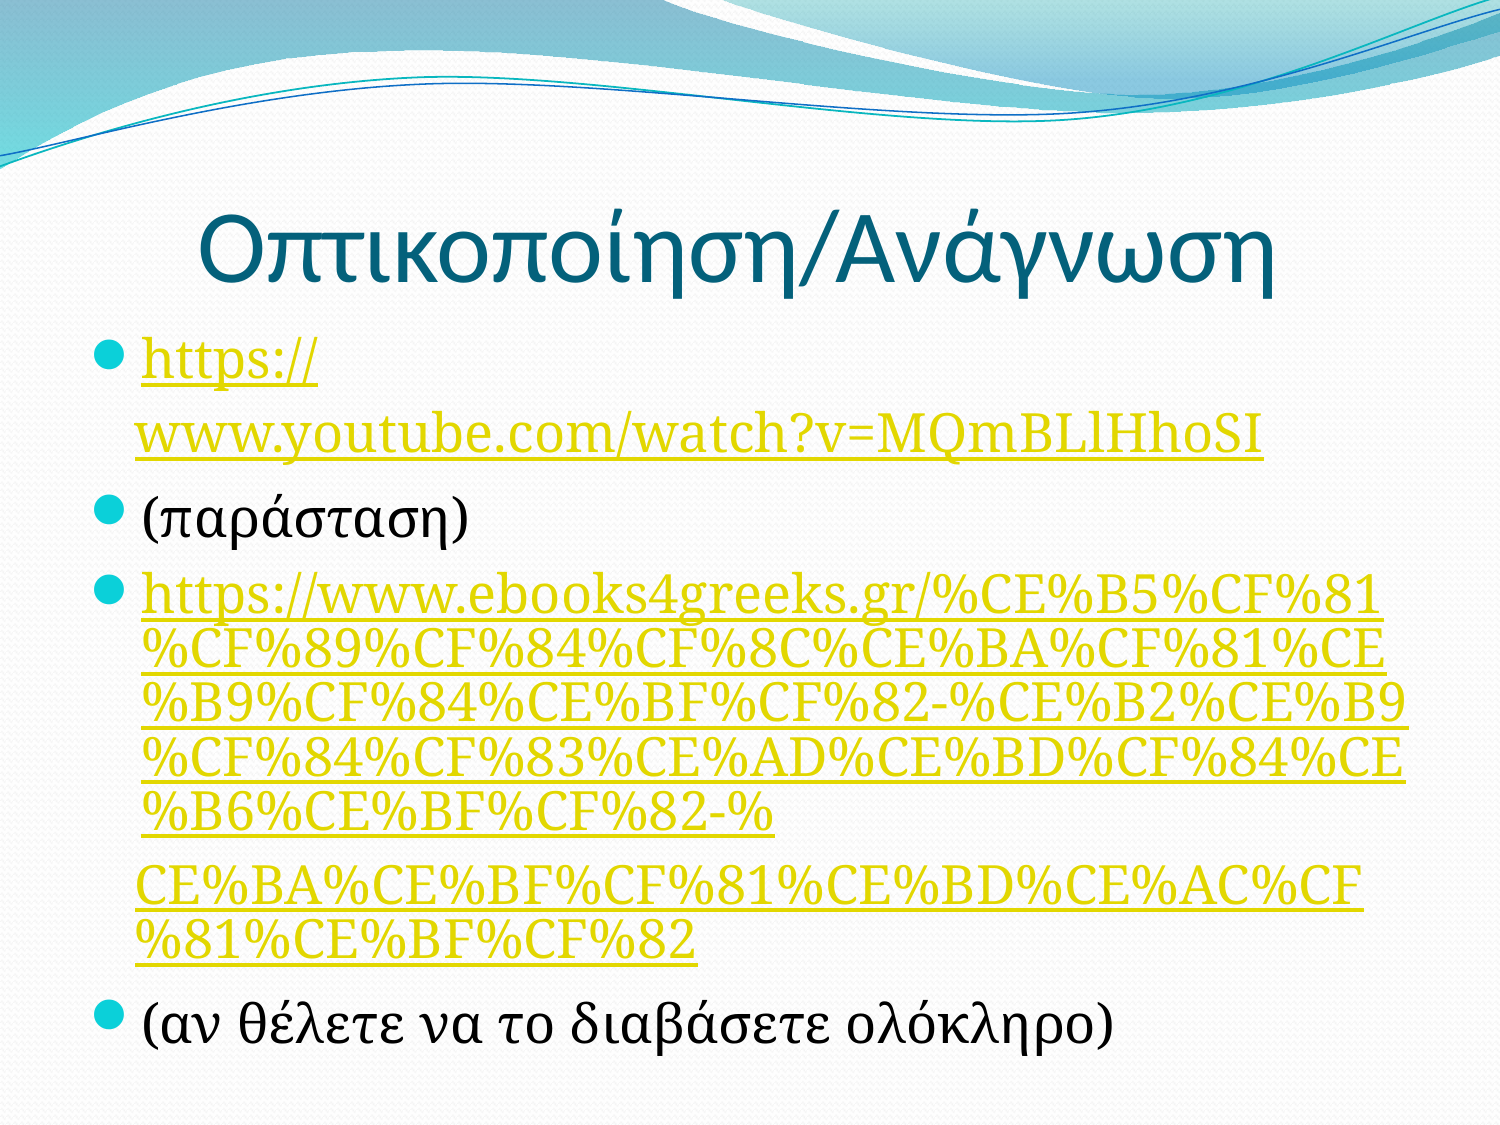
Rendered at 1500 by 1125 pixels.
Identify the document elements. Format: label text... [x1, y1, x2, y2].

list https://www.youtube.com/watch?v=MQmBLlHhoSI (παράσταση) https://www.ebooks4greeks.gr/%CE%B5%CF%81%CF%89%CF%84%CF%8C%CE%BA%CF%81%CE%B9%CF%84%CE%BF%CF%82-%CE%B2%CE%B9%CF%84%CF%83%CE%AD%CE%BD%CF%84%CE%B6%CE%BF%CF%82-%CE%BA%CE%BF%CF%81%CE%BD%CE%AC%CF%81%CE%BF%CF%82 (αν θέλετε να το διαβάσετε ολόκληρο) [75, 317, 1425, 1038]
title Οπτικοποίηση/Ανάγνωση [75, 115, 1425, 303]
